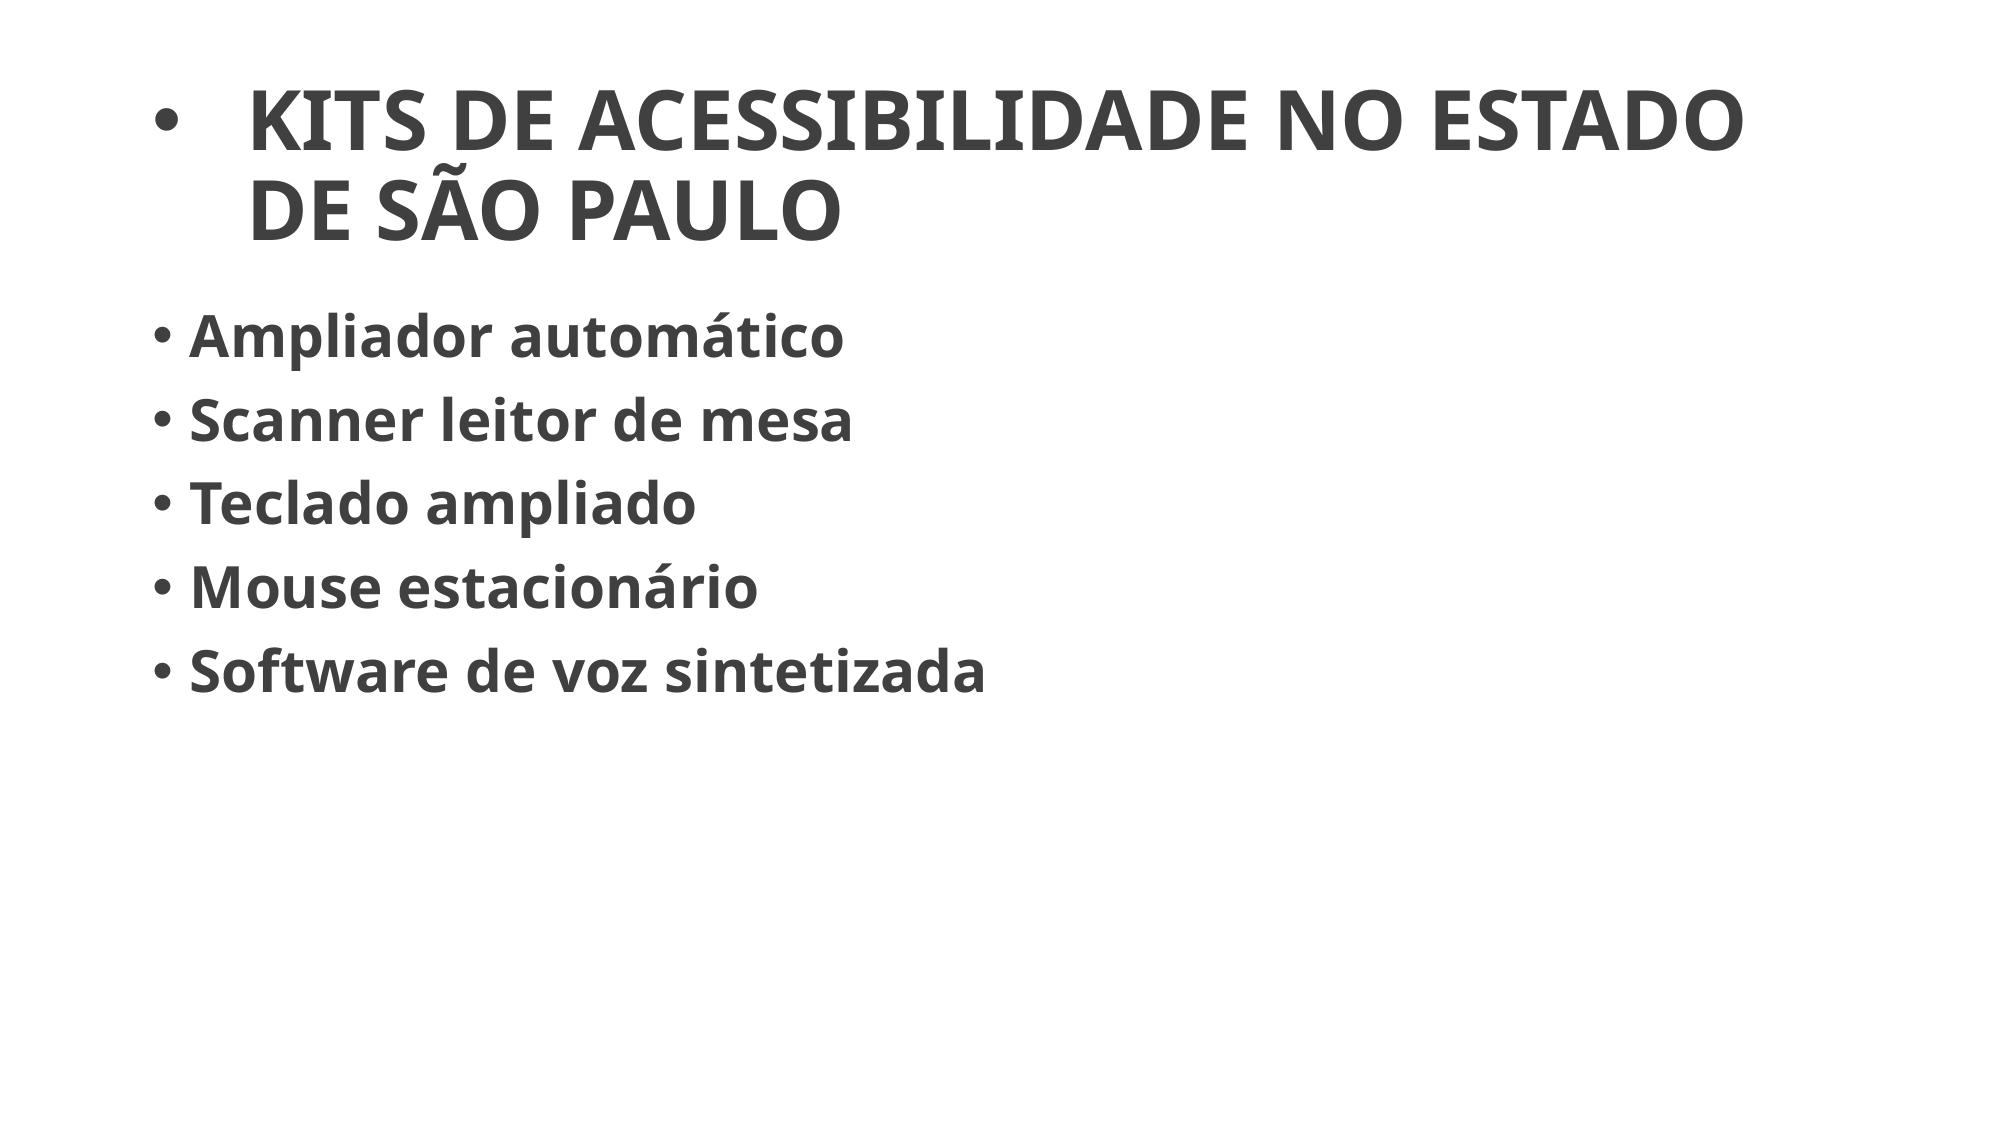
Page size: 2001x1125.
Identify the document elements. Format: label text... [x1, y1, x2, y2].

title KITS DE ACESSIBILIDADE NO ESTADO DE SÃO PAULO [137, 59, 1863, 278]
list Ampliador automático Scanner leitor de mesa Teclado ampliado Mouse estacionário Software de voz sintetizada [137, 299, 1863, 1014]
